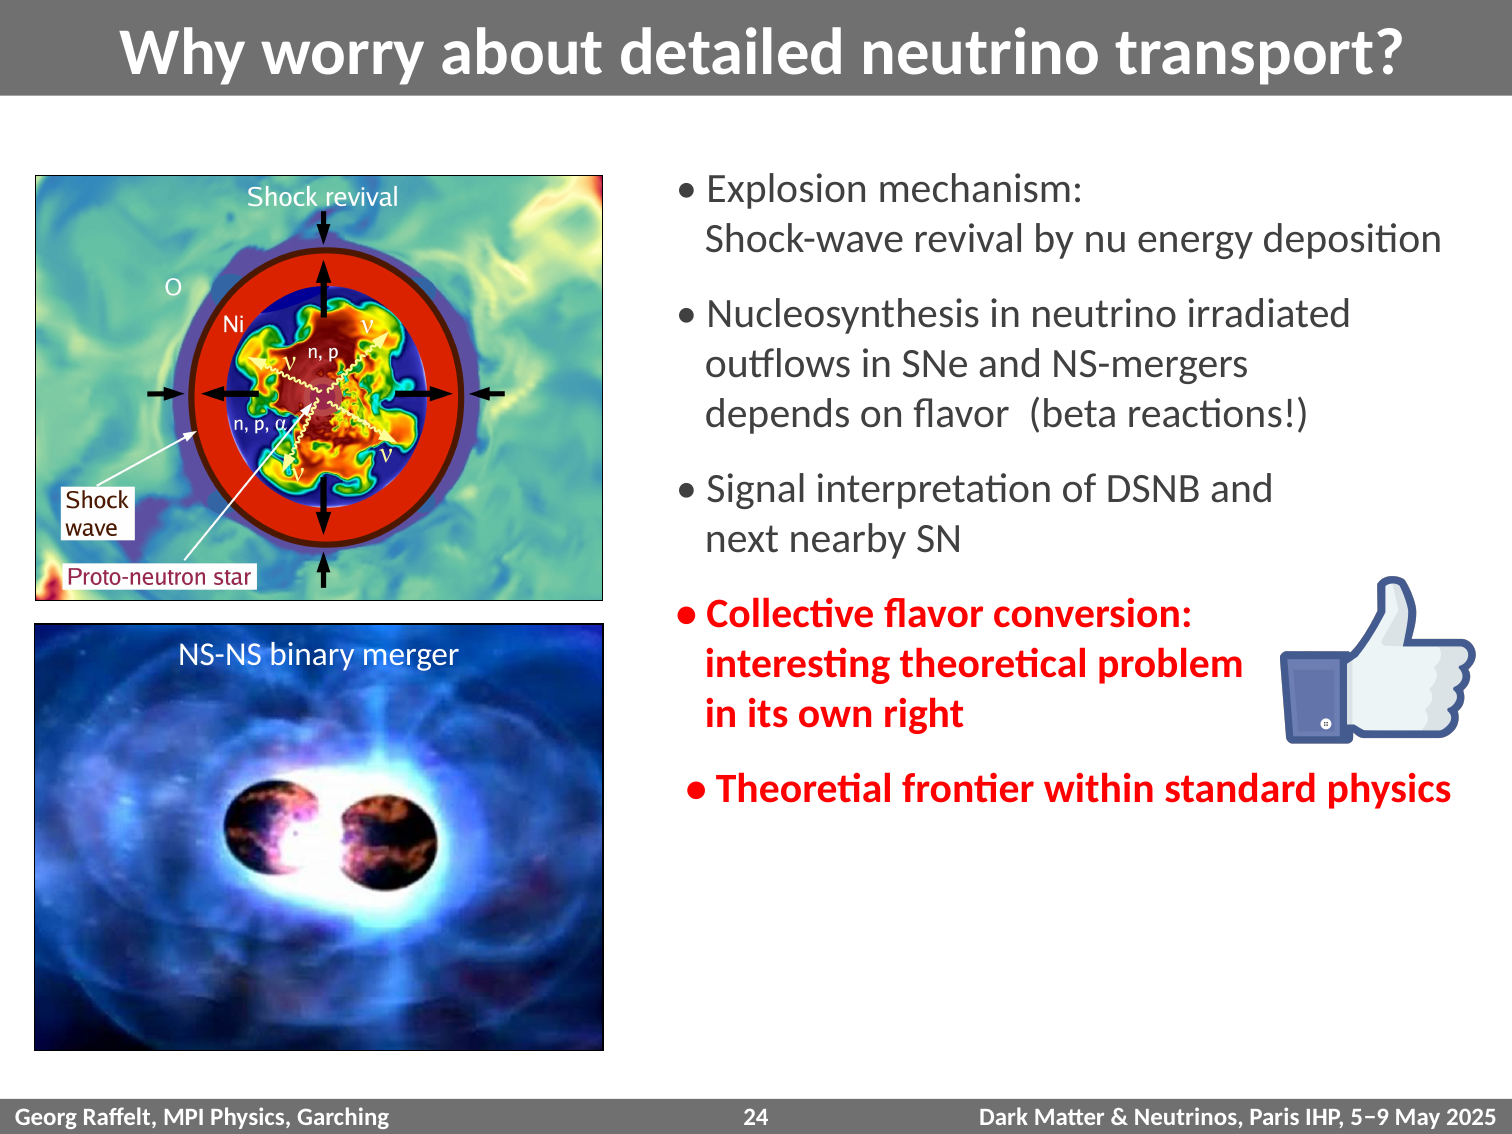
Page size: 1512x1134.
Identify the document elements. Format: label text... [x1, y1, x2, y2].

title Why worry about detailed neutrino transport? [0, 0, 1512, 96]
text_box • Explosion mechanism: Shock-wave revival by nu energy deposition • Nucleosynthesis in neutrino irradiated outflows in SNe and NS-mergers depends on flavor (beta reactions!) • Signal interpretation of DSNB and next nearby SN • Collective flavor conversion: interesting theoretical problem in its own right • Theoretial frontier within standard physics [661, 153, 1501, 819]
picture [35, 624, 603, 1051]
picture [1280, 576, 1477, 745]
picture [35, 175, 603, 602]
